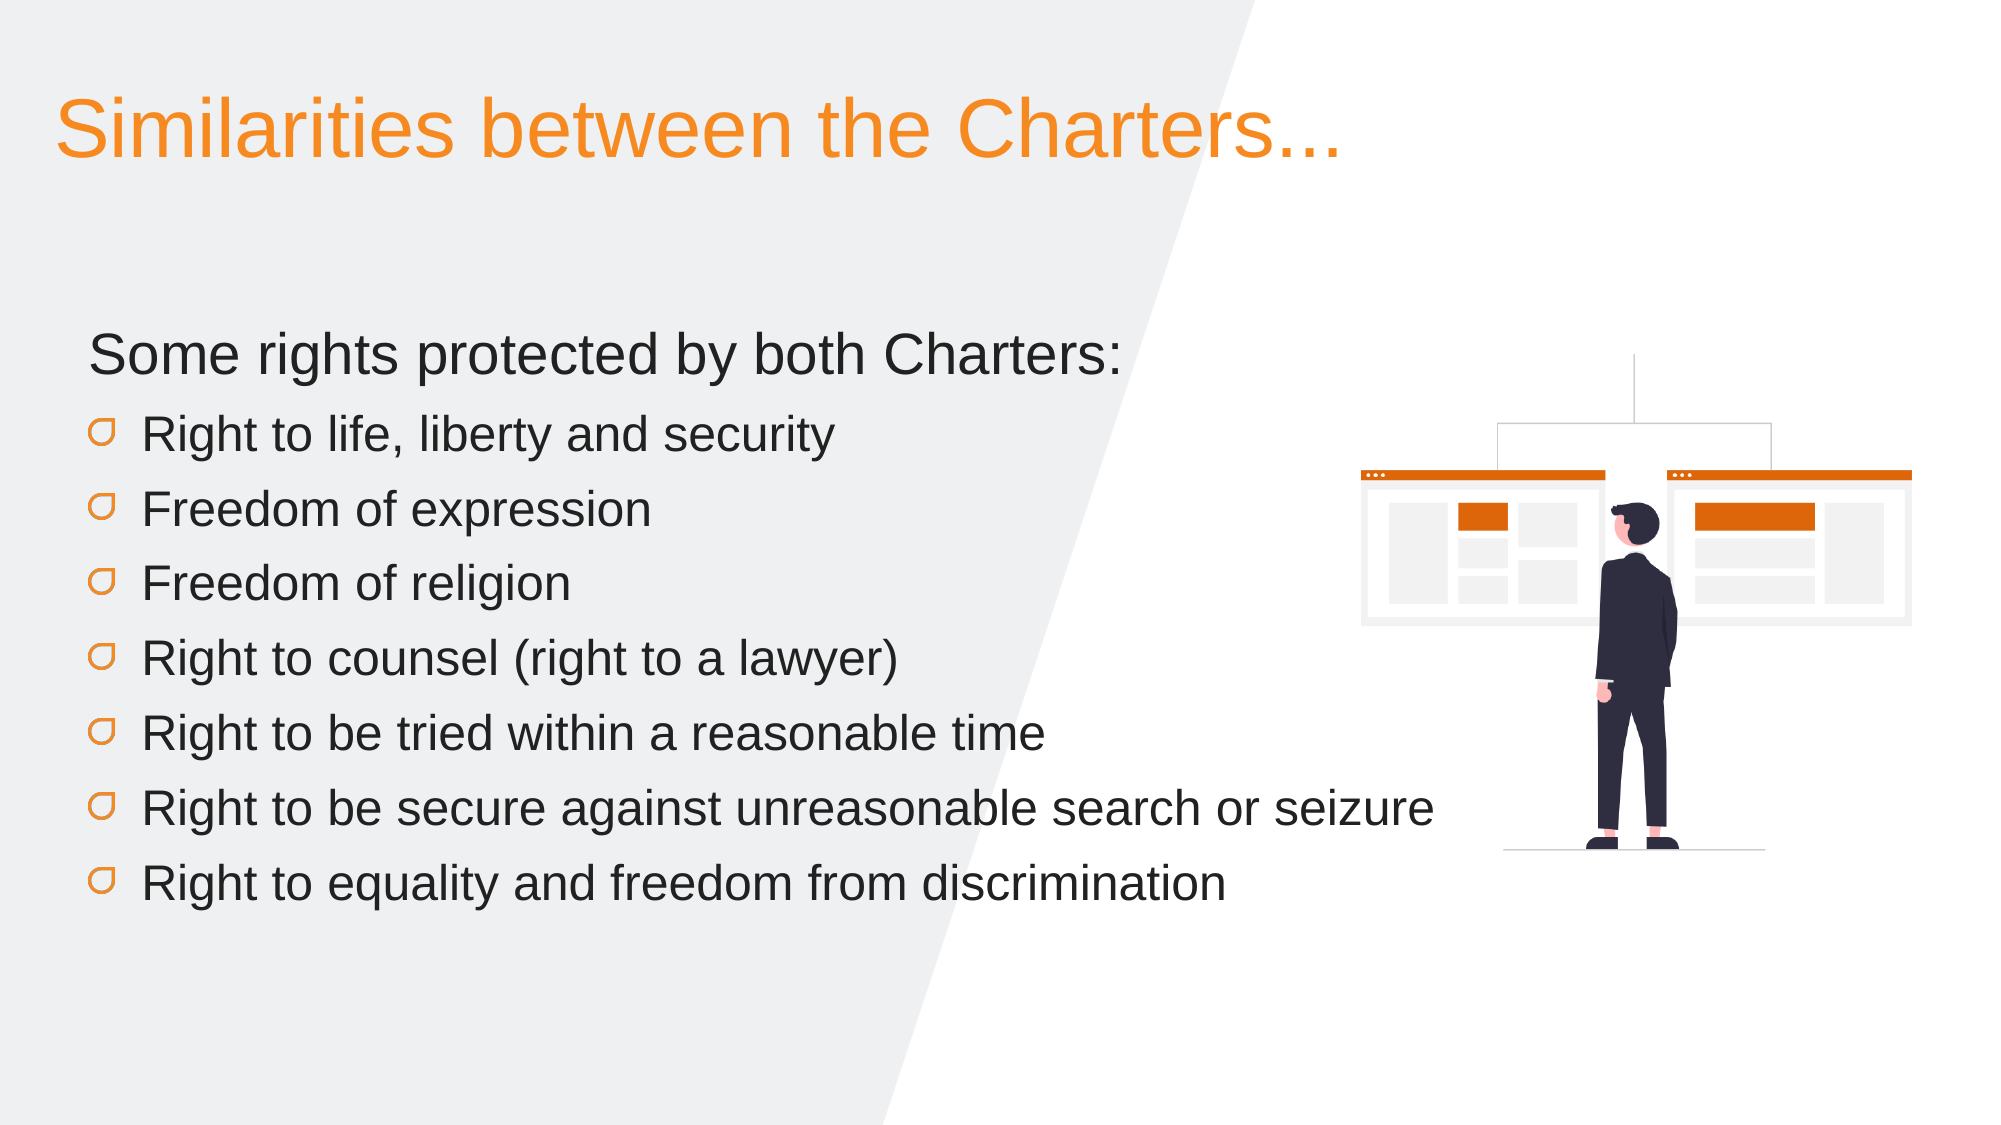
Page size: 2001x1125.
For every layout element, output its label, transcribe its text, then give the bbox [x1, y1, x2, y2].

picture [88, 792, 115, 820]
picture [88, 643, 115, 670]
picture [88, 568, 115, 595]
picture [88, 493, 115, 520]
title Similarities between the Charters... [54, 85, 1736, 229]
picture [88, 867, 115, 894]
picture [88, 718, 115, 745]
list Some rights protected by both Charters: Right to life, liberty and security Freedom of expression Freedom of religion Right to counsel (right to a lawyer) Right to be tried within a reasonable time Right to be secure against unreasonable search or seizure Right to equality and freedom from discrimination [88, 324, 1550, 1000]
picture [1361, 354, 1948, 859]
picture [88, 418, 115, 446]
